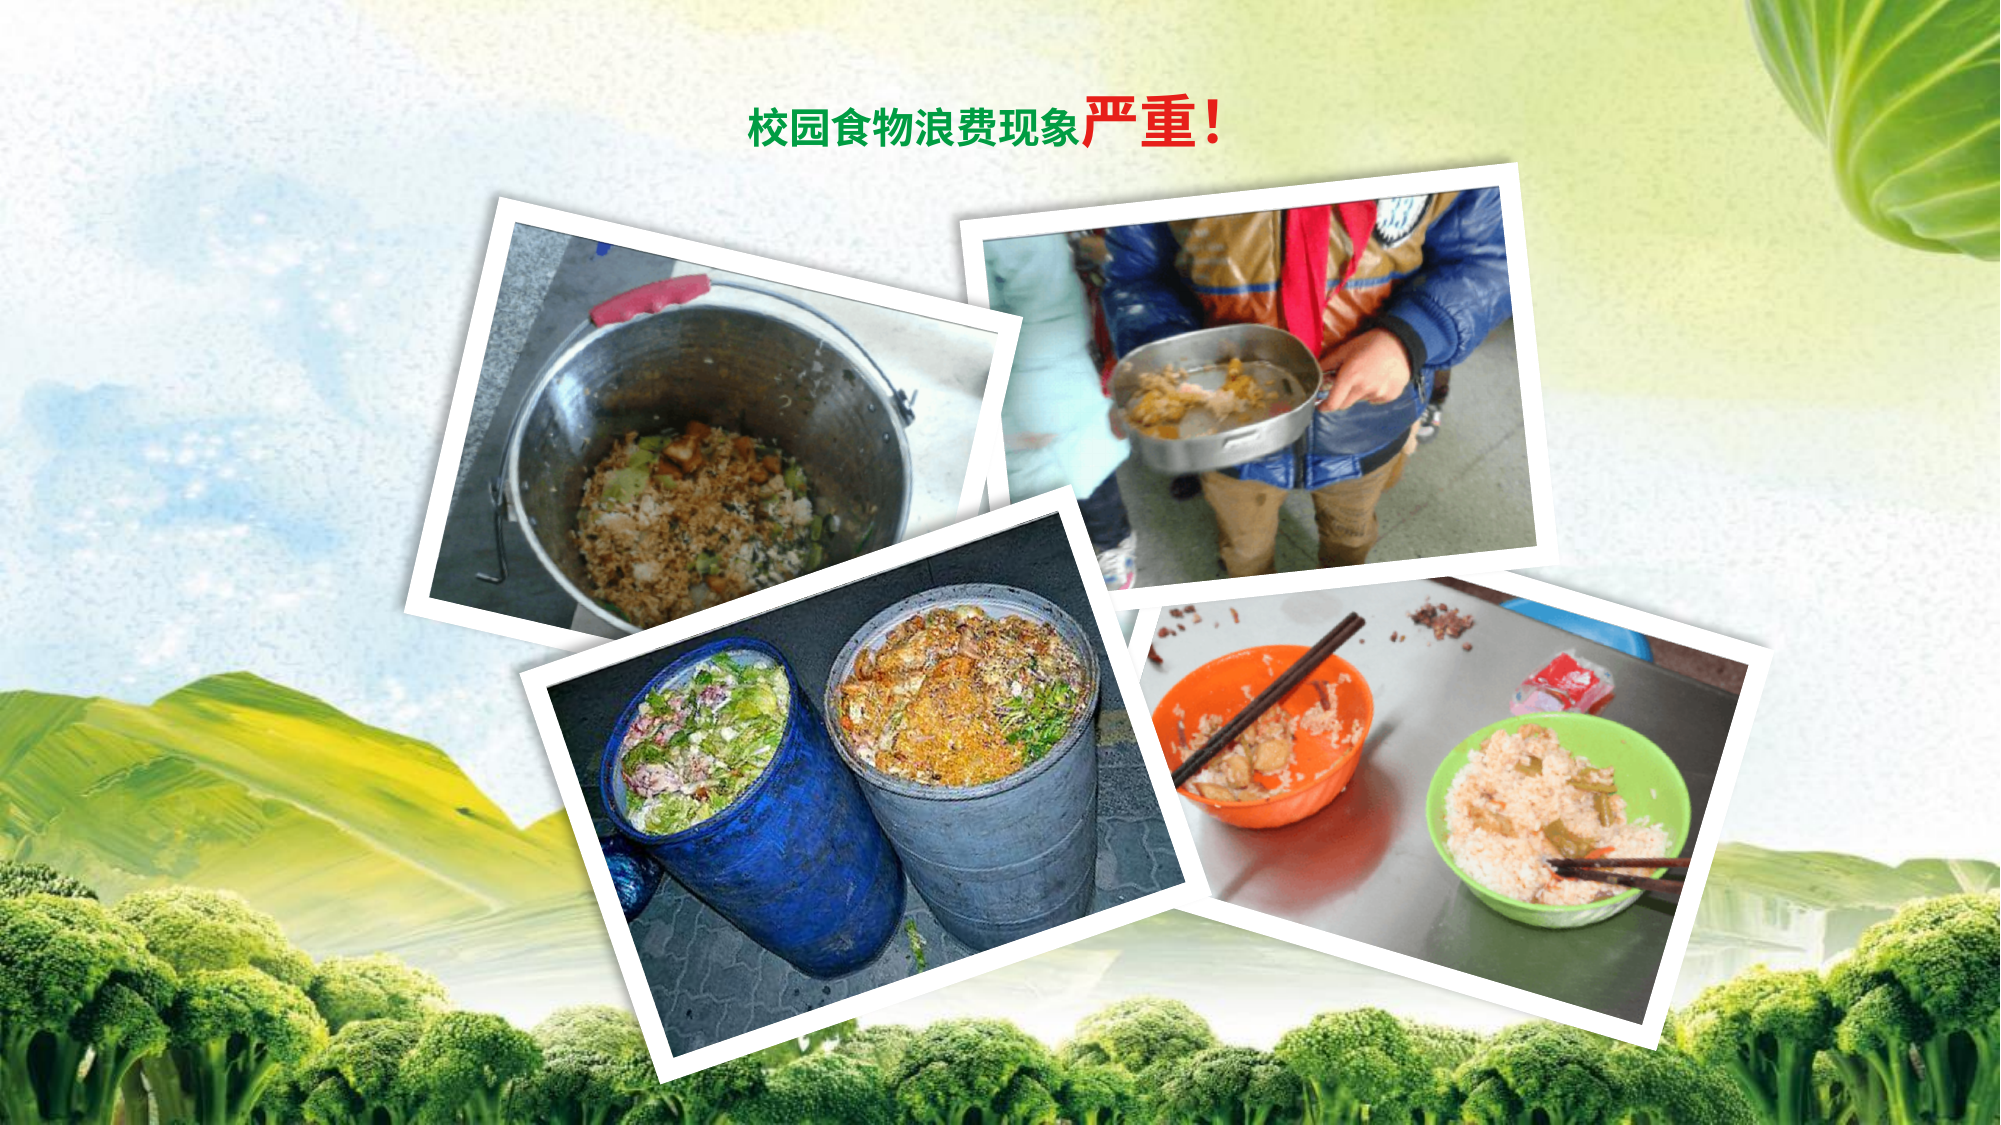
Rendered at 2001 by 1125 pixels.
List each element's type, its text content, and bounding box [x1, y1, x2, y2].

text_box 校园食物浪费现象严重！ [732, 77, 1272, 163]
picture [0, 0, 2000, 1125]
